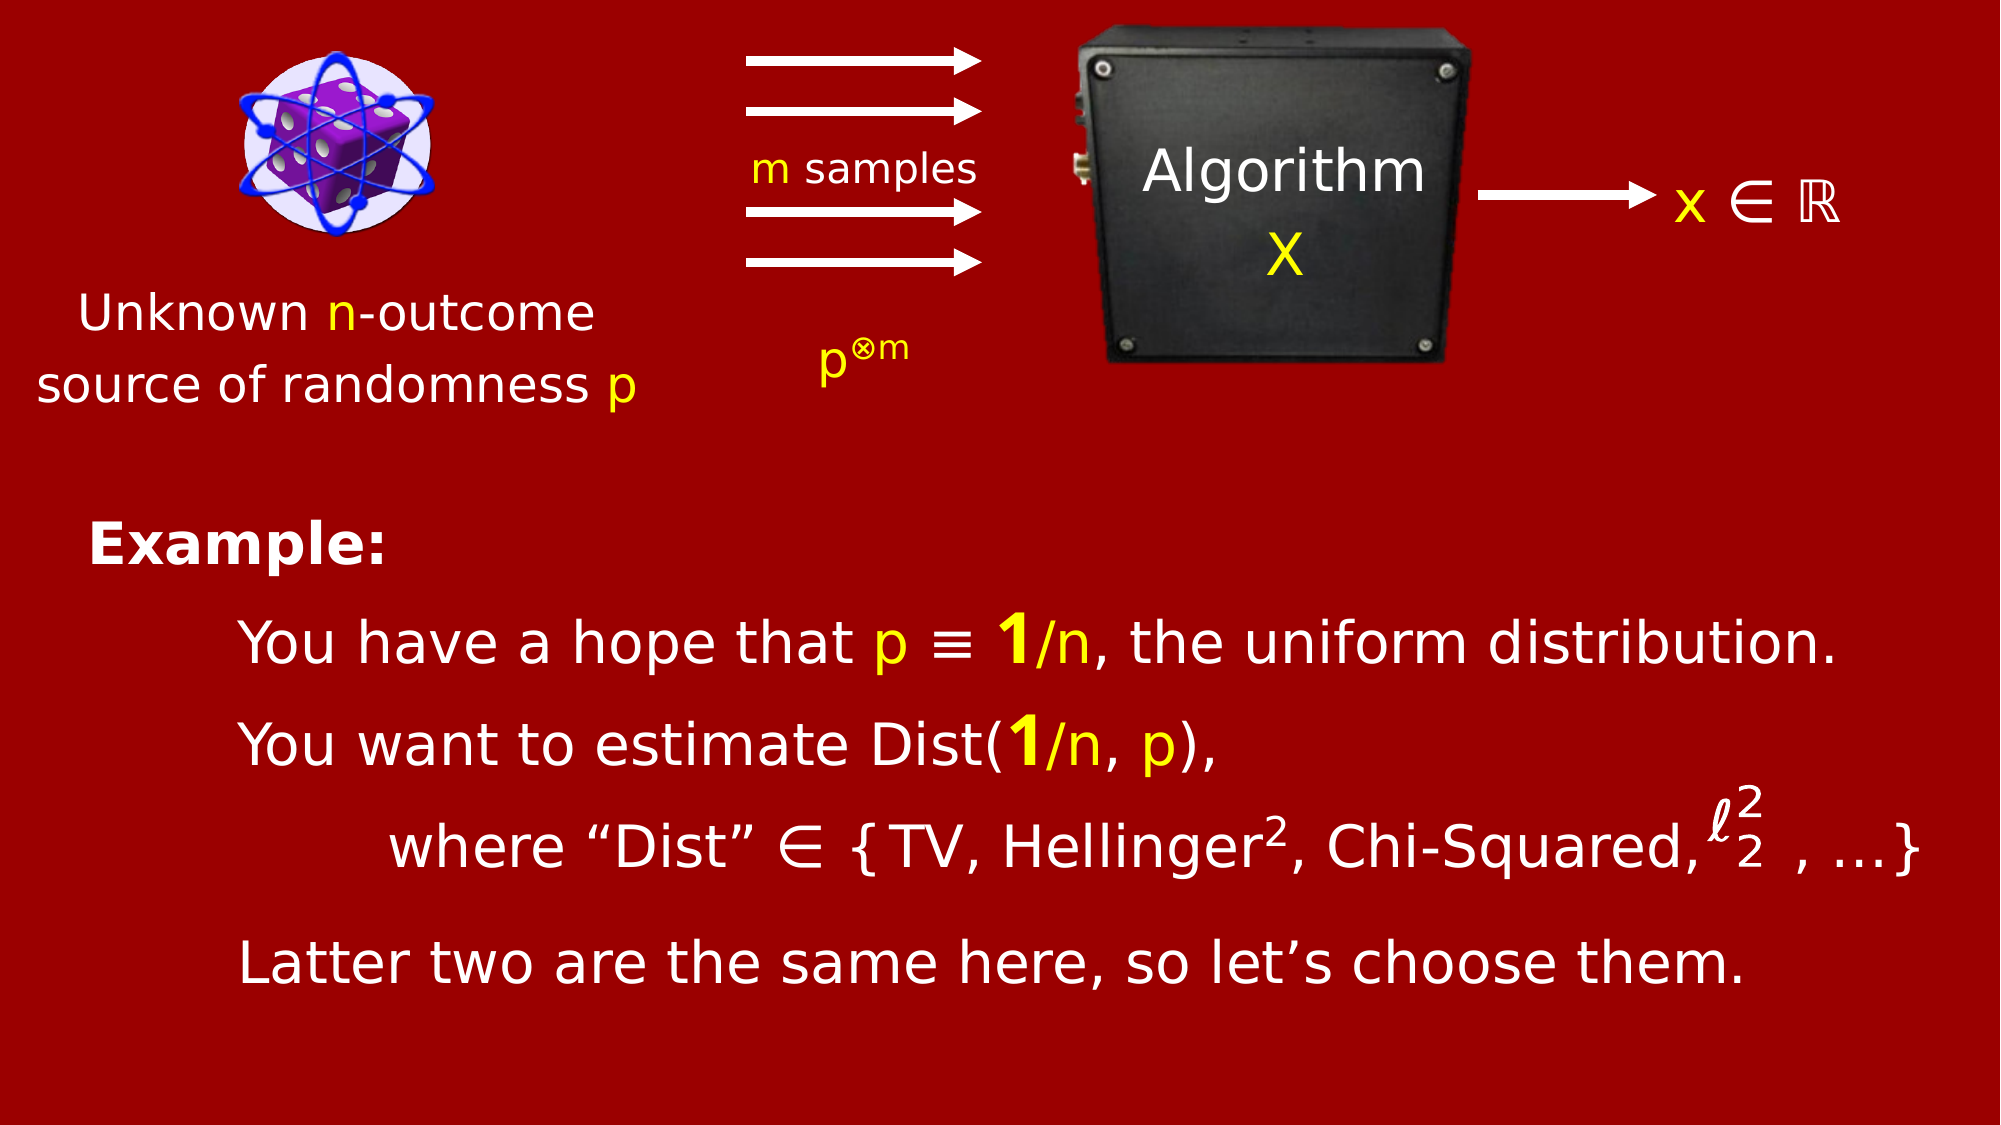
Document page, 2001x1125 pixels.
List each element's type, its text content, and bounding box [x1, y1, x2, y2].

text_box p⊗m [802, 297, 926, 397]
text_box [734, 60, 995, 263]
text_box Example: You have a hope that p ≡ 1/n, the uniform distribution. You want to estimate Dist(1/n, p), where “Dist” ∈ { TV, Hellinger2, Chi-Squared, , …} Latter two are the same here, so let’s choose them. [72, 484, 1942, 1003]
text_box x ∈ ℝ [1658, 143, 1857, 242]
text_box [1071, 22, 1478, 368]
text_box Unknown n-outcome source of randomness p [21, 261, 654, 421]
picture [239, 51, 436, 237]
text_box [1706, 784, 1762, 867]
